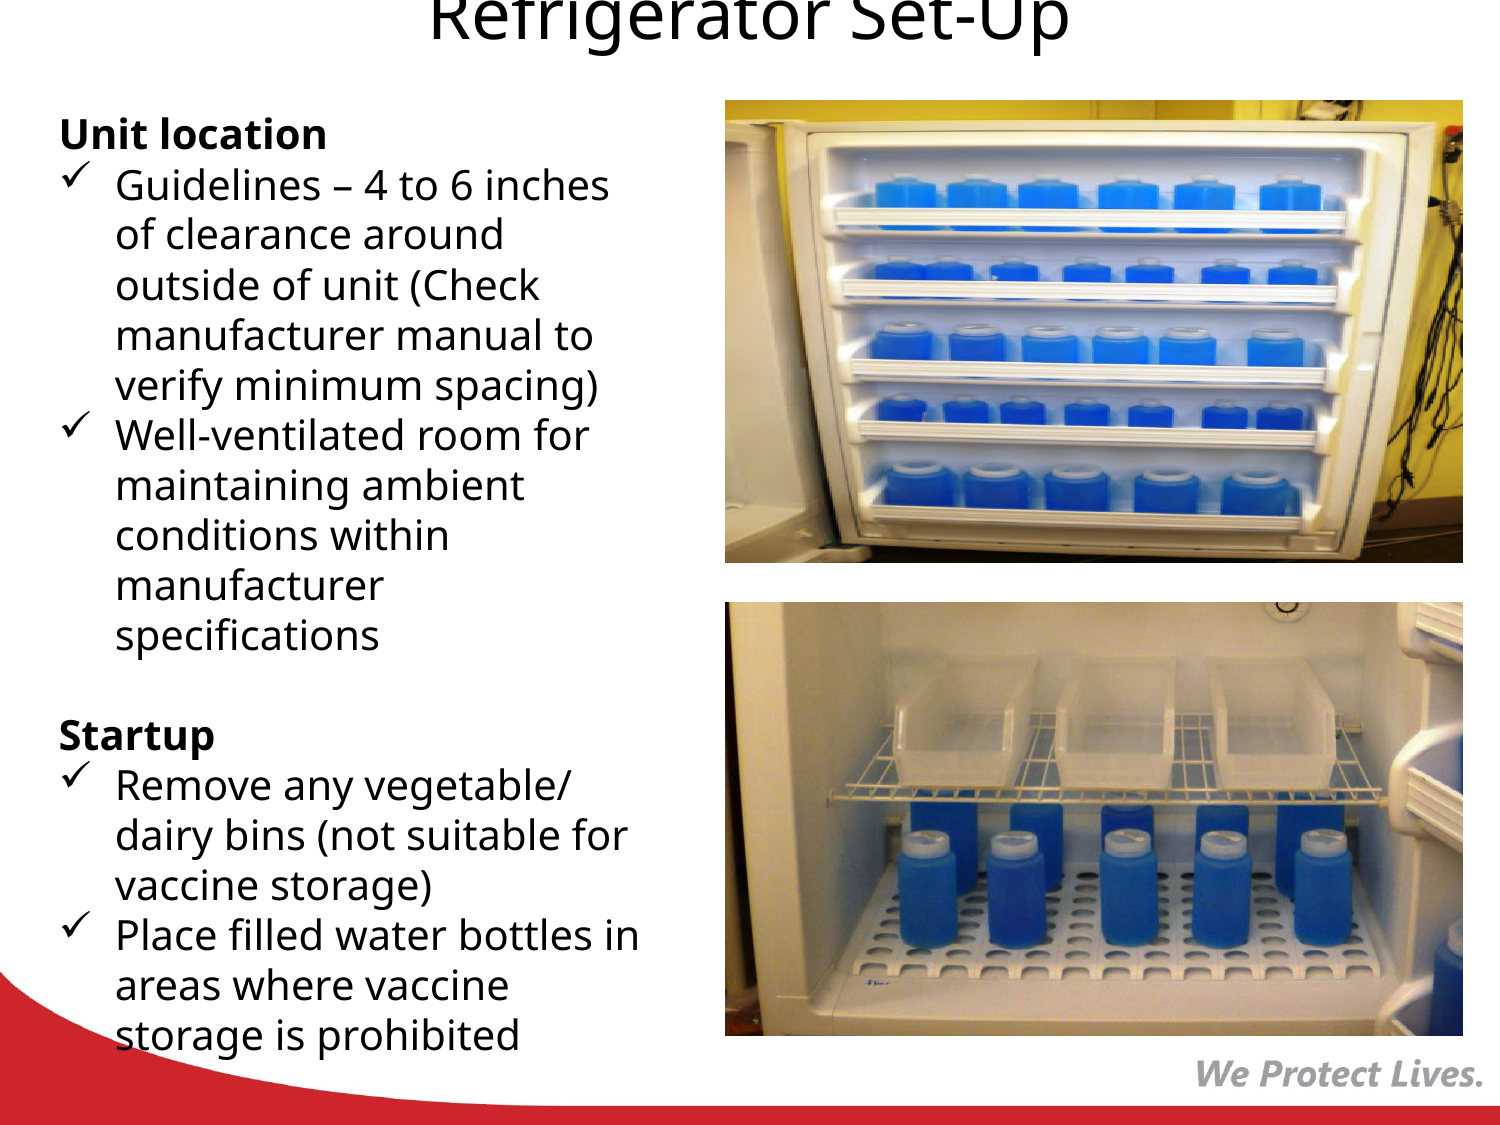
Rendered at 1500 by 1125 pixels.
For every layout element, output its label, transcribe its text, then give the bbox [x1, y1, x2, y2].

text_box Unit location Guidelines – 4 to 6 inches of clearance around outside of unit (Check manufacturer manual to verify minimum spacing) Well-ventilated room for maintaining ambient conditions within manufacturer specifications Startup Remove any vegetable/ dairy bins (not suitable for vaccine storage) Place filled water bottles in areas where vaccine storage is prohibited [43, 100, 663, 1067]
title Refrigerator Set-Up [24, 0, 1475, 61]
picture [0, 0, 1500, 1125]
